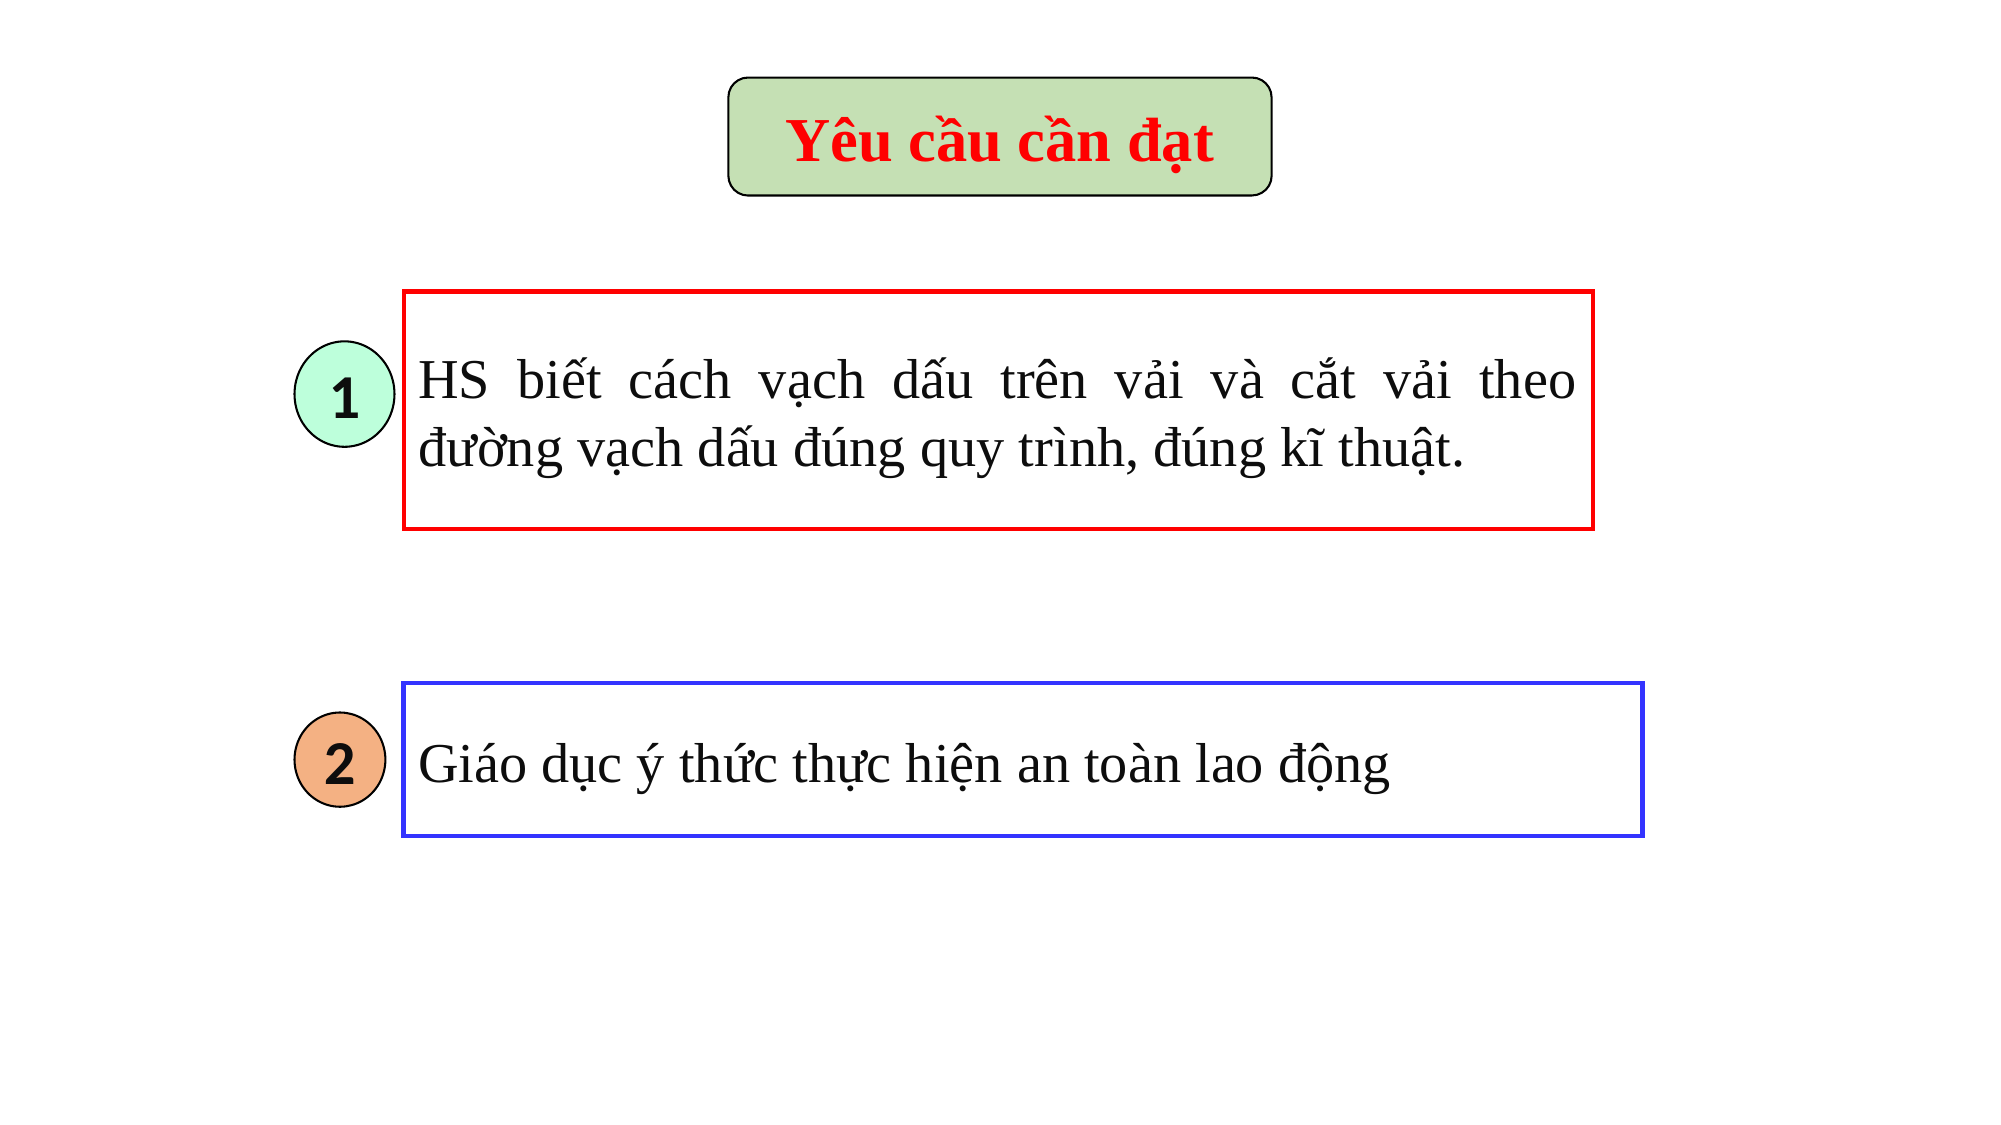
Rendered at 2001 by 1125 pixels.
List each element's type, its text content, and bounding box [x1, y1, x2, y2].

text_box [294, 291, 1594, 530]
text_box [294, 682, 1643, 837]
text_box Yêu cầu cần đạt [727, 76, 1273, 197]
